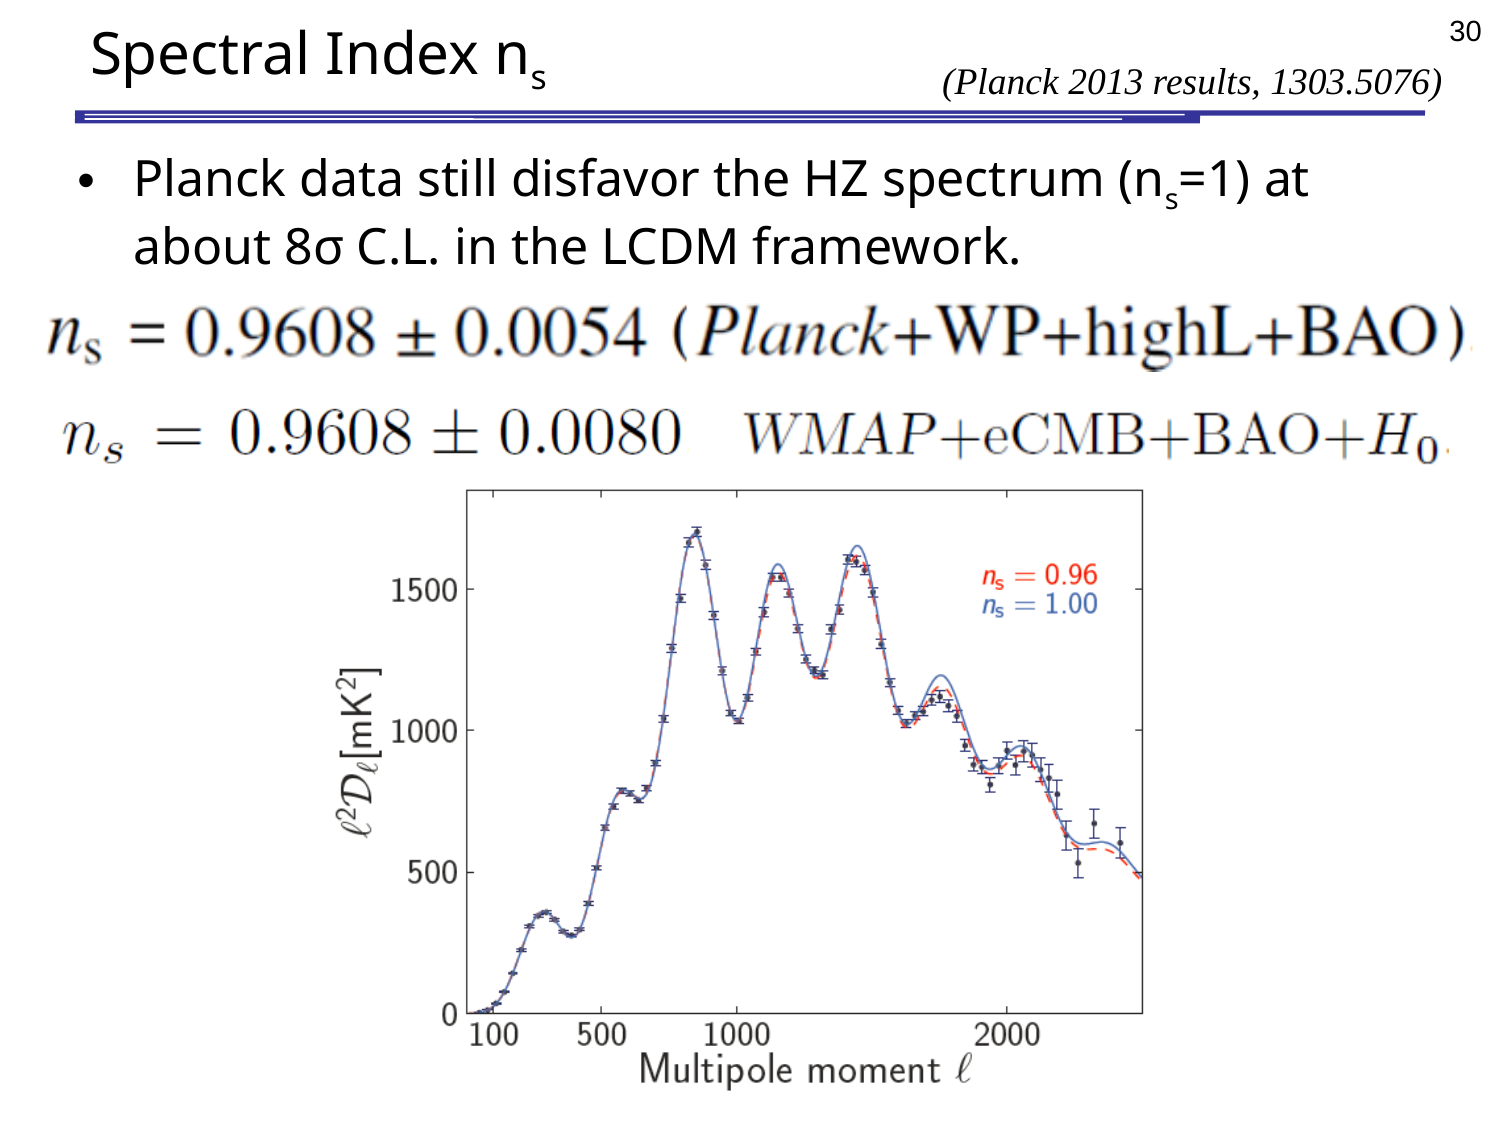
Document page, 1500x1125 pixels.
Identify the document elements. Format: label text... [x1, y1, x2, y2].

slide_number 30 [1387, 4, 1498, 84]
title Spectral Index ns [74, 12, 1387, 101]
picture [37, 295, 1476, 372]
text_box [49, 395, 1450, 472]
picture [324, 474, 1163, 1096]
text_box Planck data still disfavor the HZ spectrum (ns=1) at about 8σ C.L. in the LCDM framework. [62, 139, 1438, 294]
text_box (Planck 2013 results, 1303.5076) [927, 49, 1458, 110]
